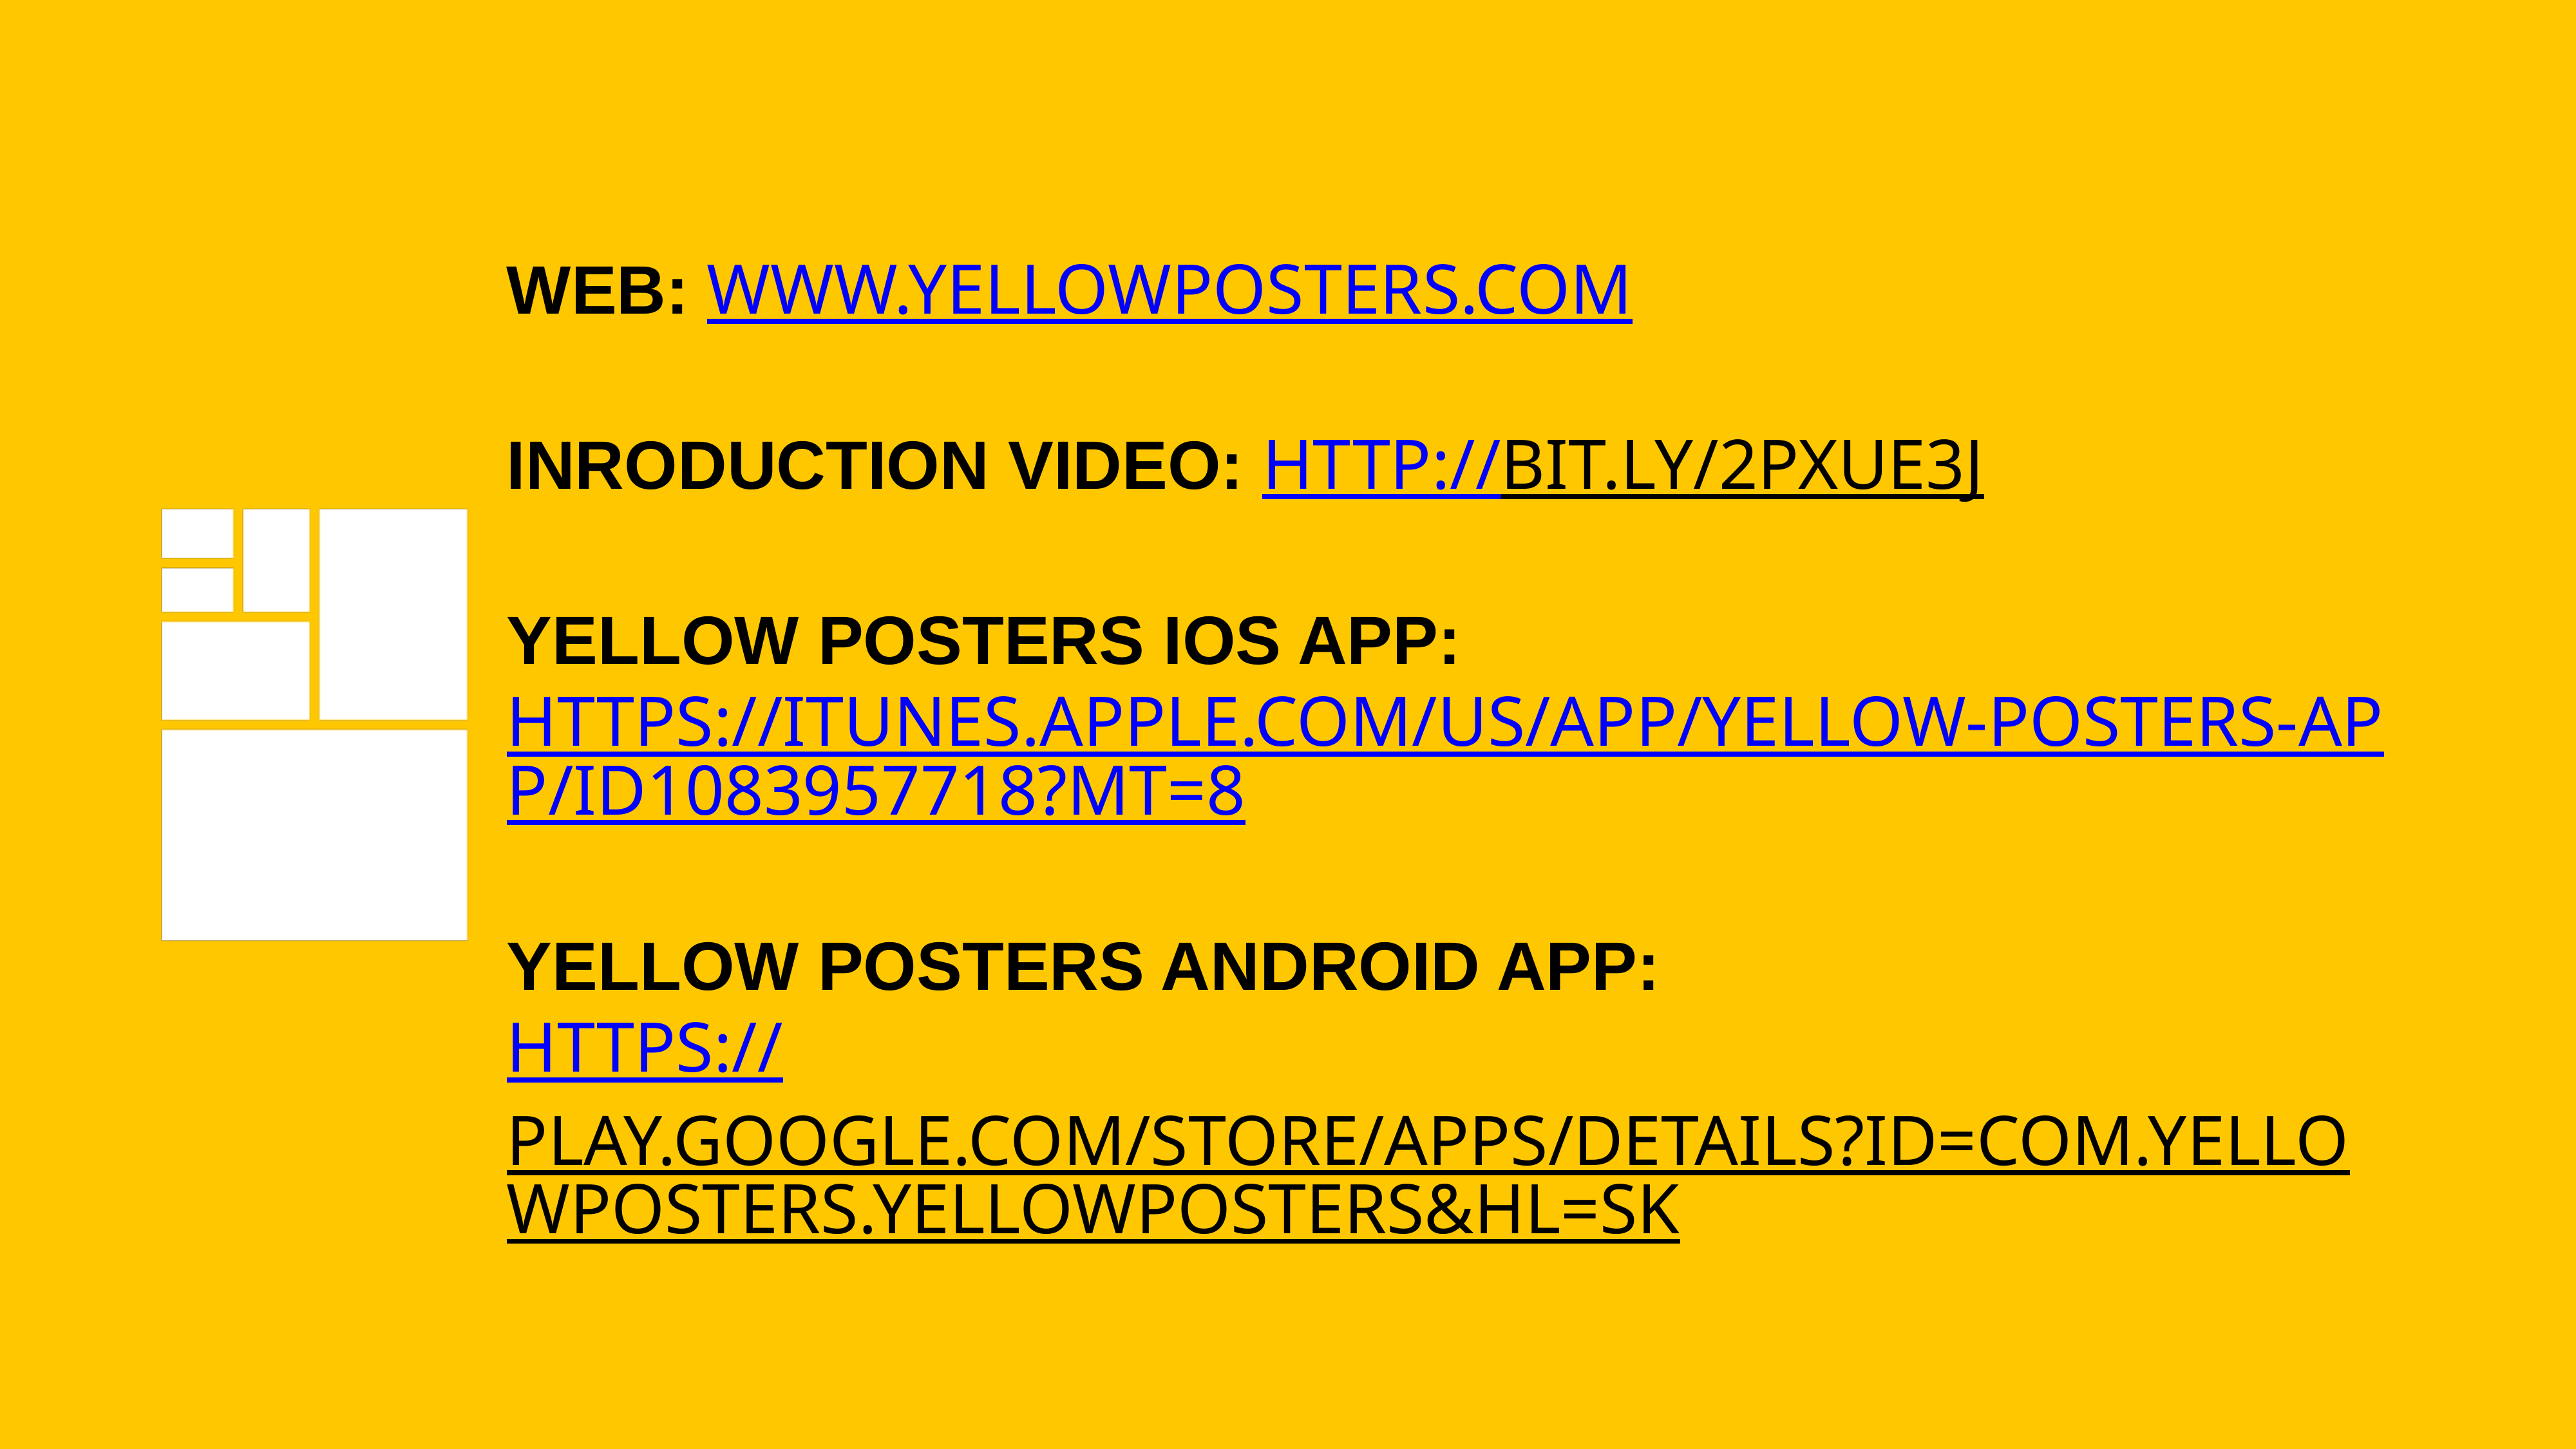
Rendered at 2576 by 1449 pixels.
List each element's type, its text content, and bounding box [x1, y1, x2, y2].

picture [3, 355, 620, 1094]
text_box Web: www.YellowPosters.com Inroduction Video: http://bit.ly/2pxUE3j Yellow Posters iOS App: https://itunes.apple.com/us/app/yellow-posters-app/id1083957718?mt=8 Yellow Posters Android App: https://play.google.com/store/apps/details?id=com.yellowposters.yellowposters&hl=sk [499, 238, 2406, 1211]
